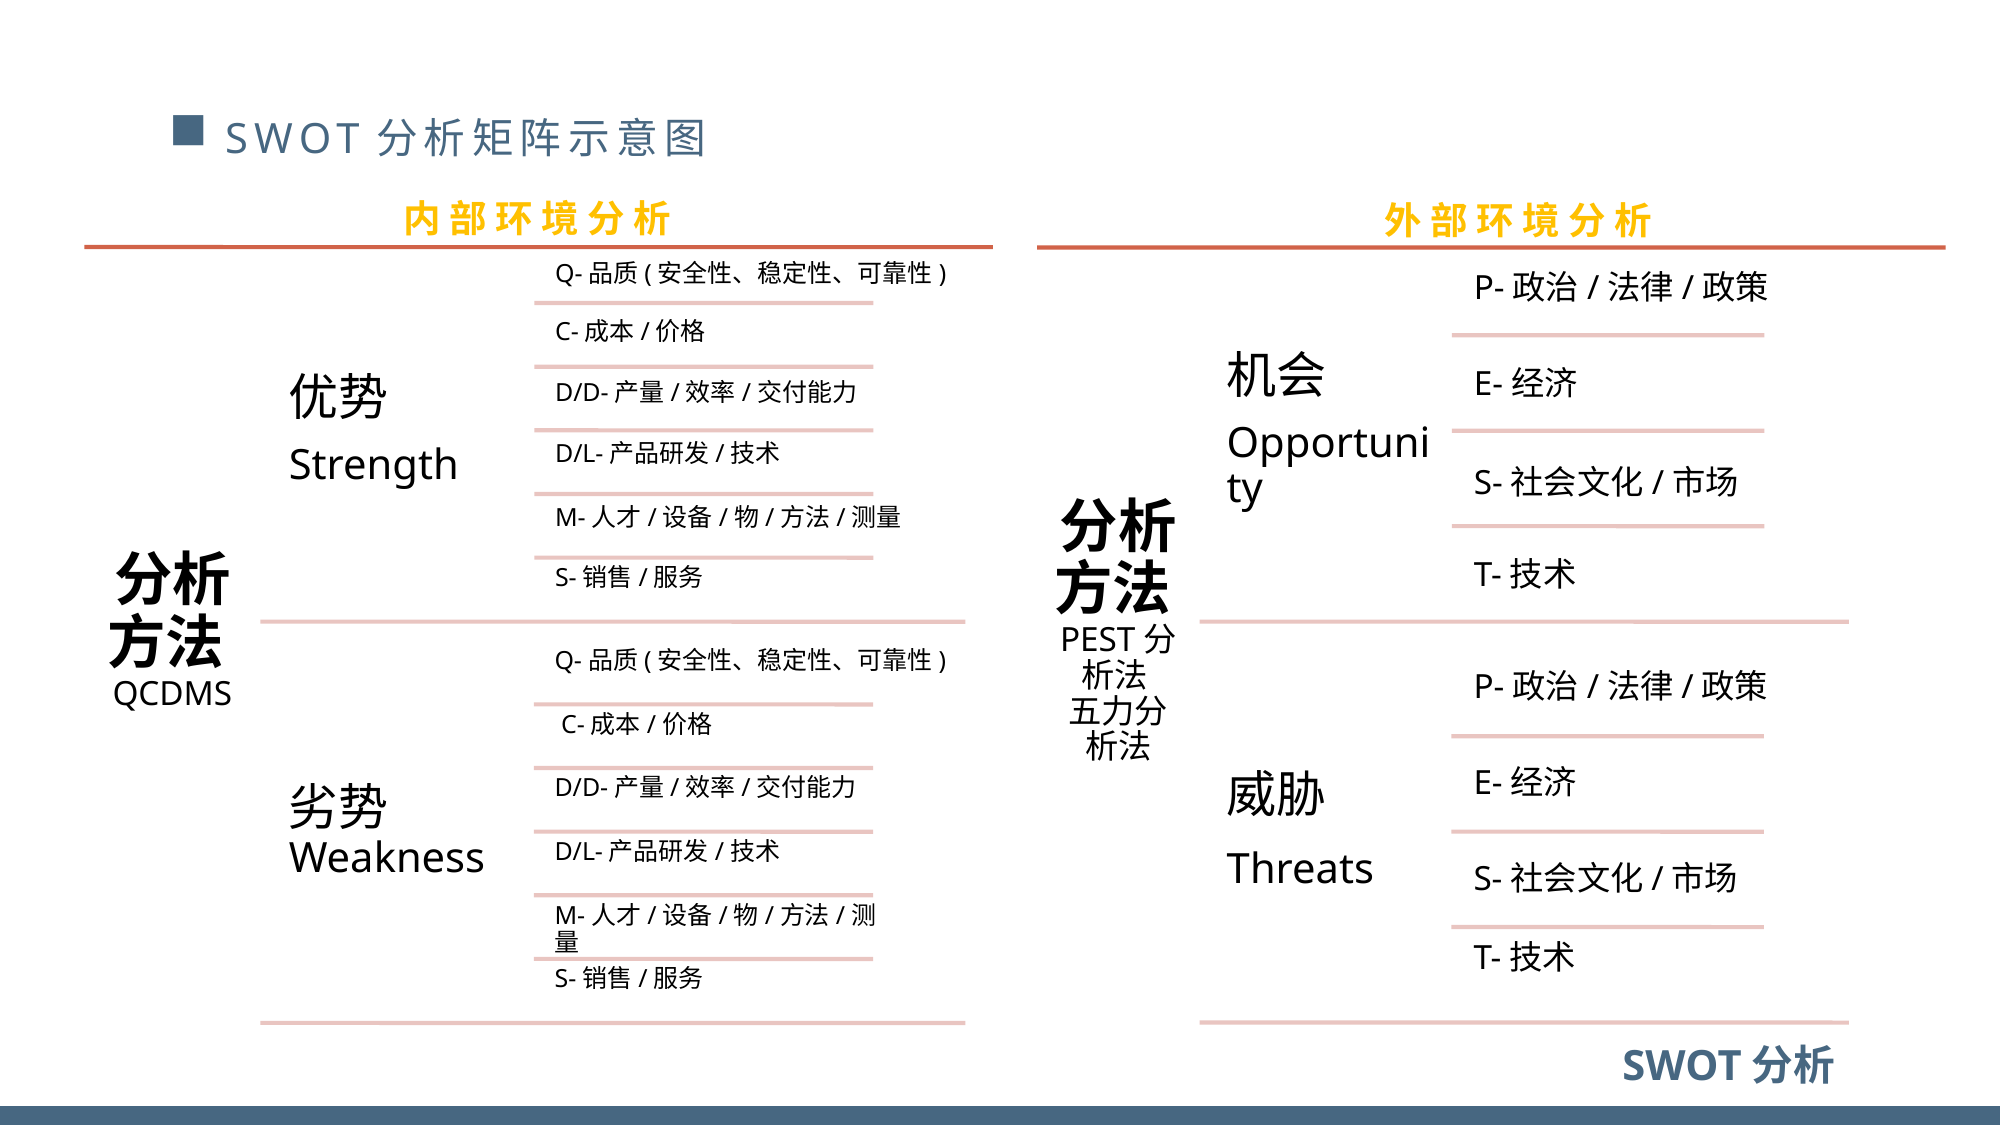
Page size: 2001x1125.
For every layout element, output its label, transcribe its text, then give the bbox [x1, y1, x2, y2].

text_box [83, 219, 994, 1044]
title SWOT分析矩阵示意图 [153, 92, 1826, 188]
text_box 内 部 环 境 分 析 [389, 187, 772, 219]
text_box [1036, 219, 1947, 1044]
text_box 外 部 环 境 分 析 [1369, 189, 1786, 219]
